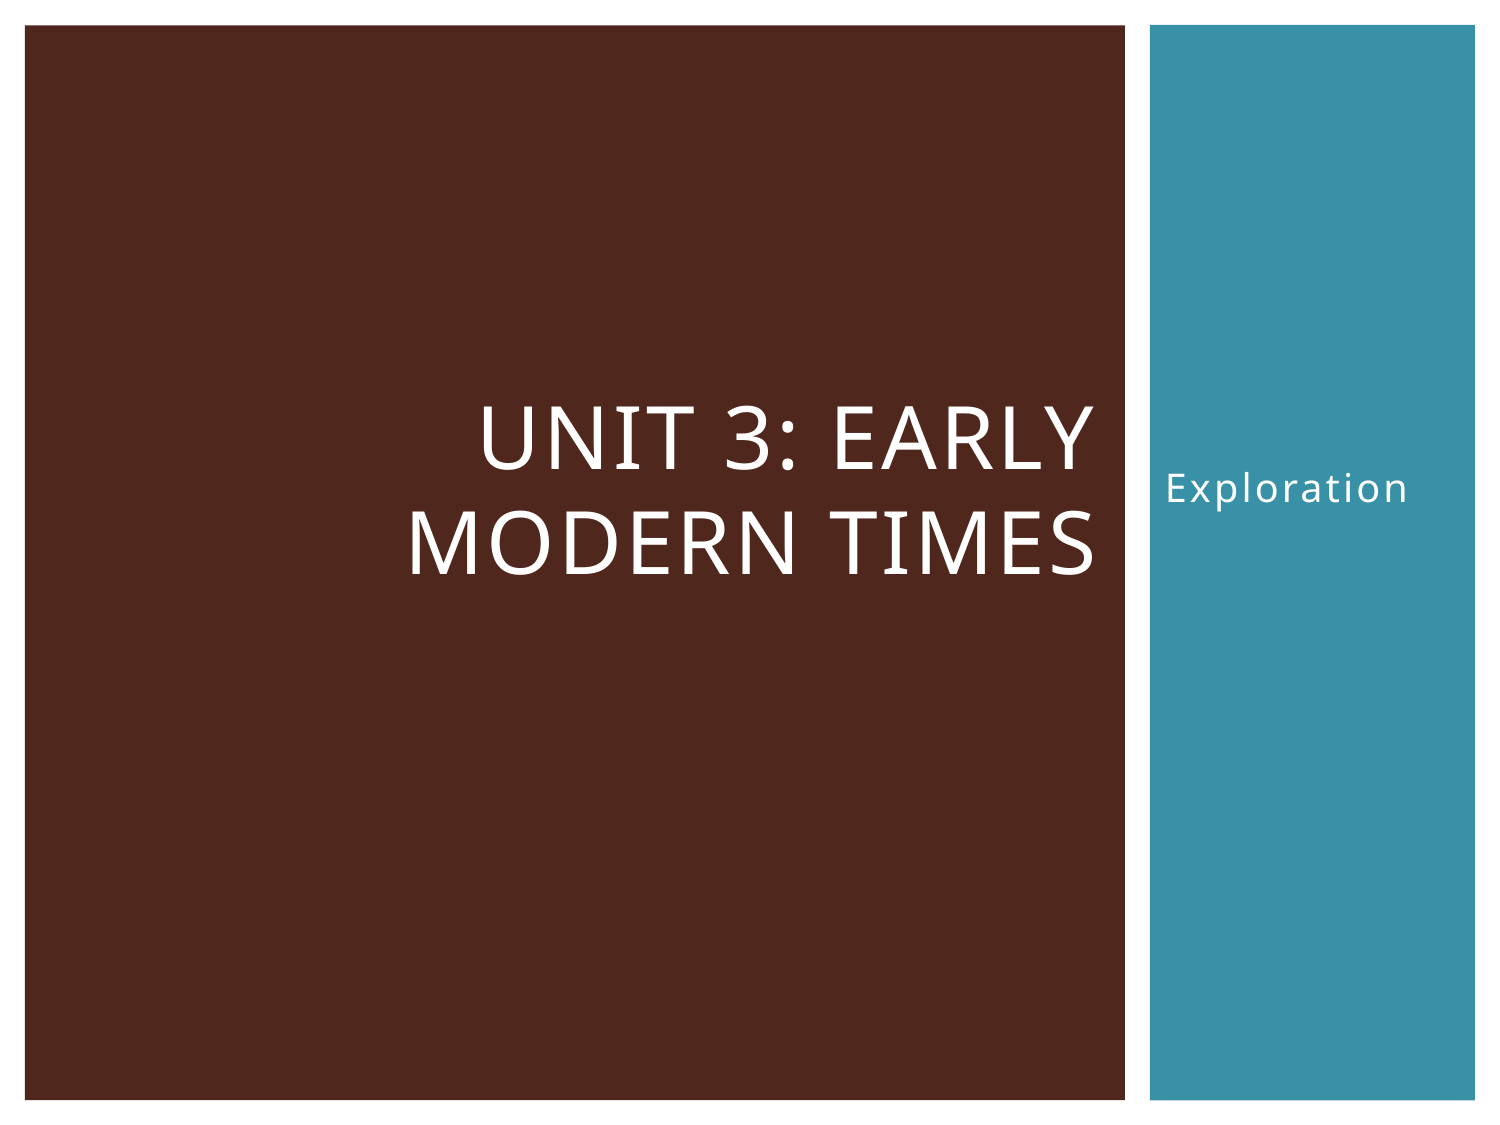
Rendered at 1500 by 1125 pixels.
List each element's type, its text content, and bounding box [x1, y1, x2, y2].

subtitle Exploration [1149, 336, 1475, 637]
title Unit 3: Early Modern Times [75, 336, 1113, 637]
